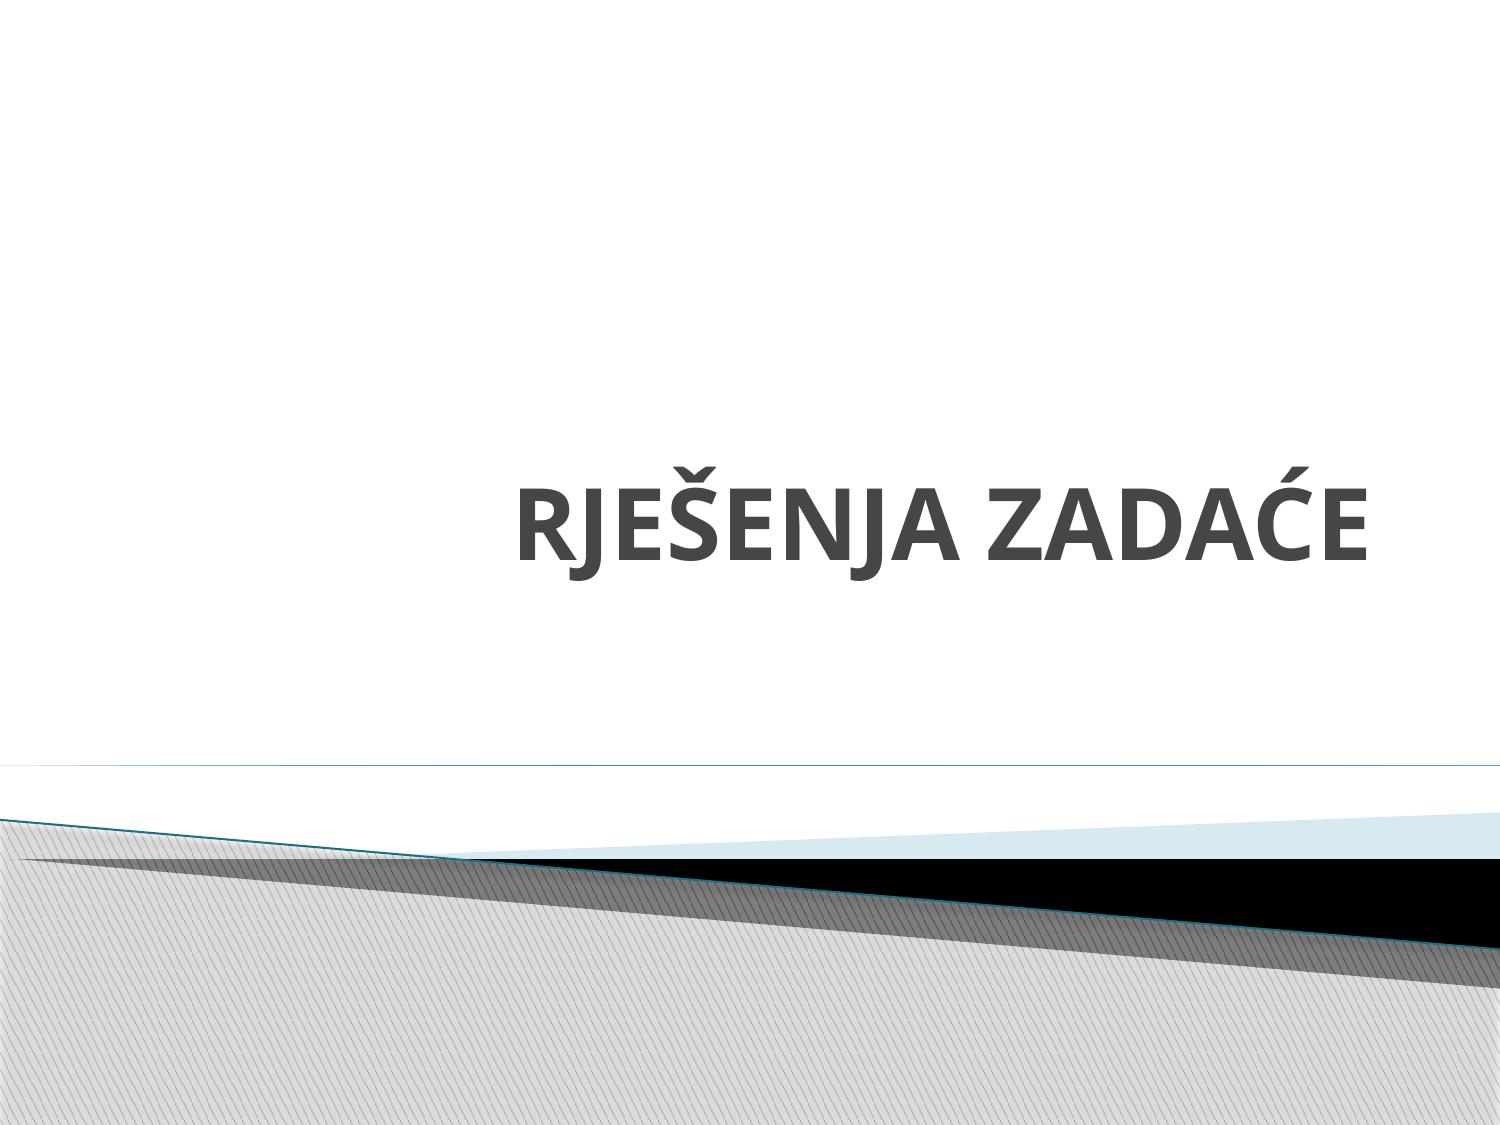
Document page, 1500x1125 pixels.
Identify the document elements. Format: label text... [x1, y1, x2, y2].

picture [5, 859, 1500, 989]
title RJEŠENJA ZADAĆE [112, 287, 1388, 588]
